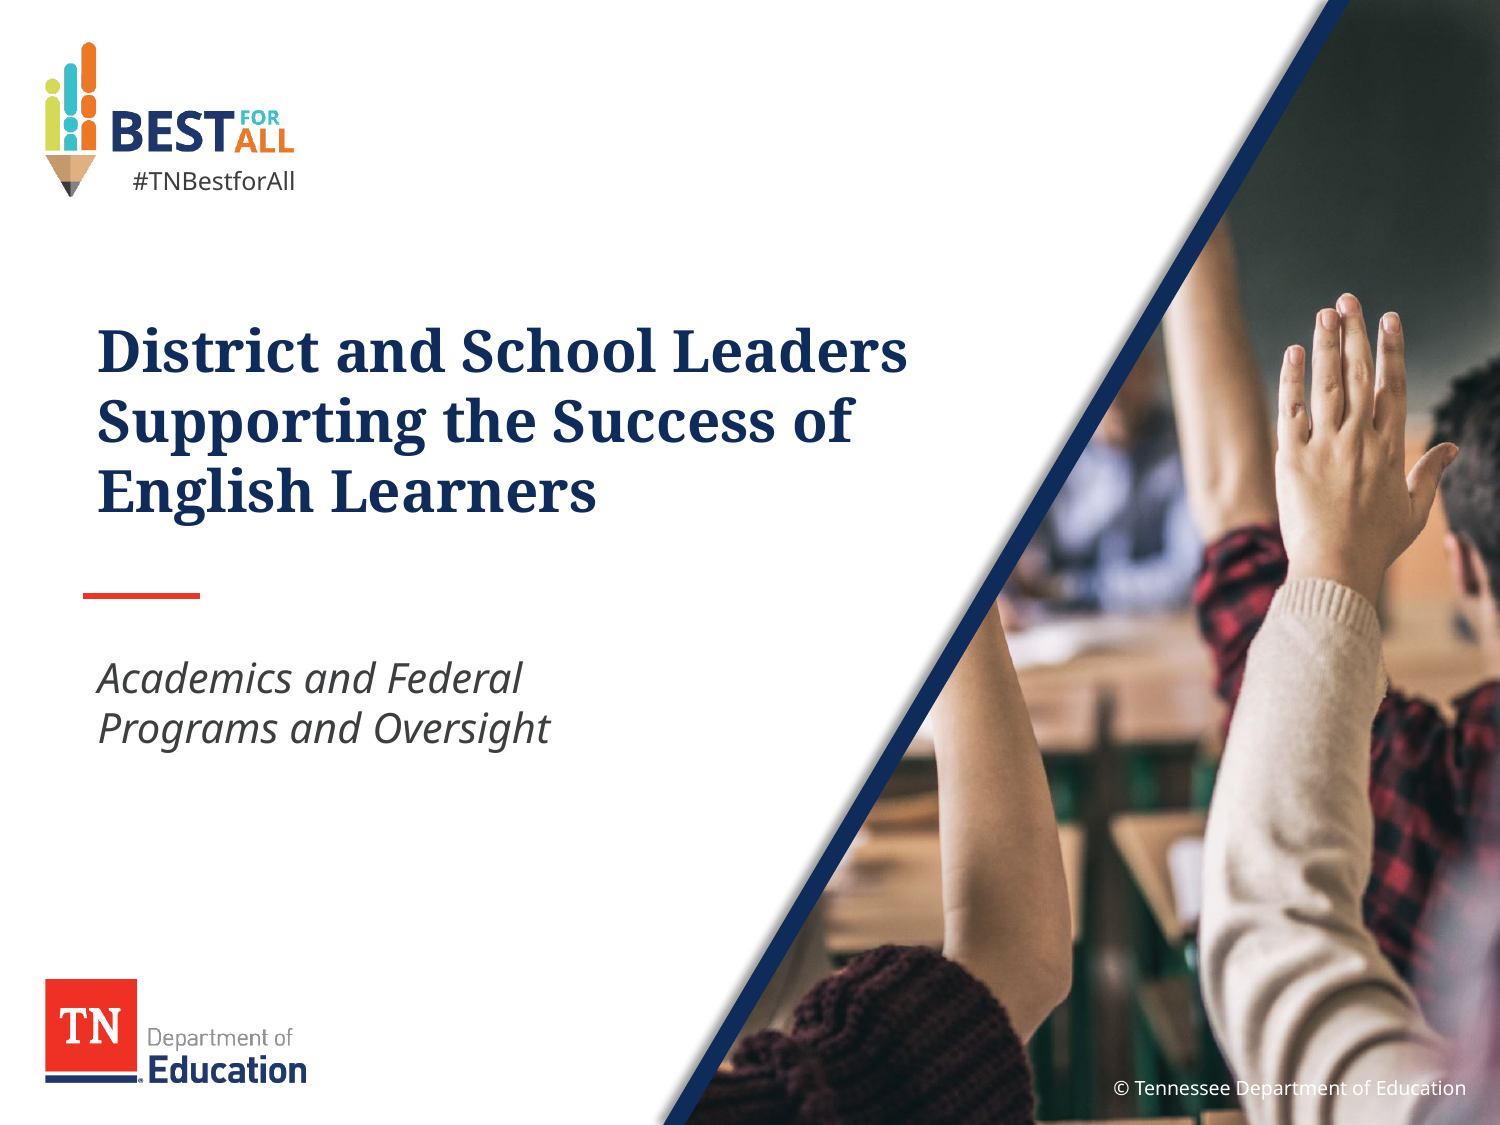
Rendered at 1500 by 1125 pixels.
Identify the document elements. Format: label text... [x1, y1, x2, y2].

title District and School Leaders Supporting the Success of English Learners [82, 281, 684, 577]
list Academics and Federal Programs and Oversight [82, 644, 684, 815]
picture [45, 42, 294, 197]
picture [45, 979, 306, 1083]
picture [684, 0, 1500, 1125]
